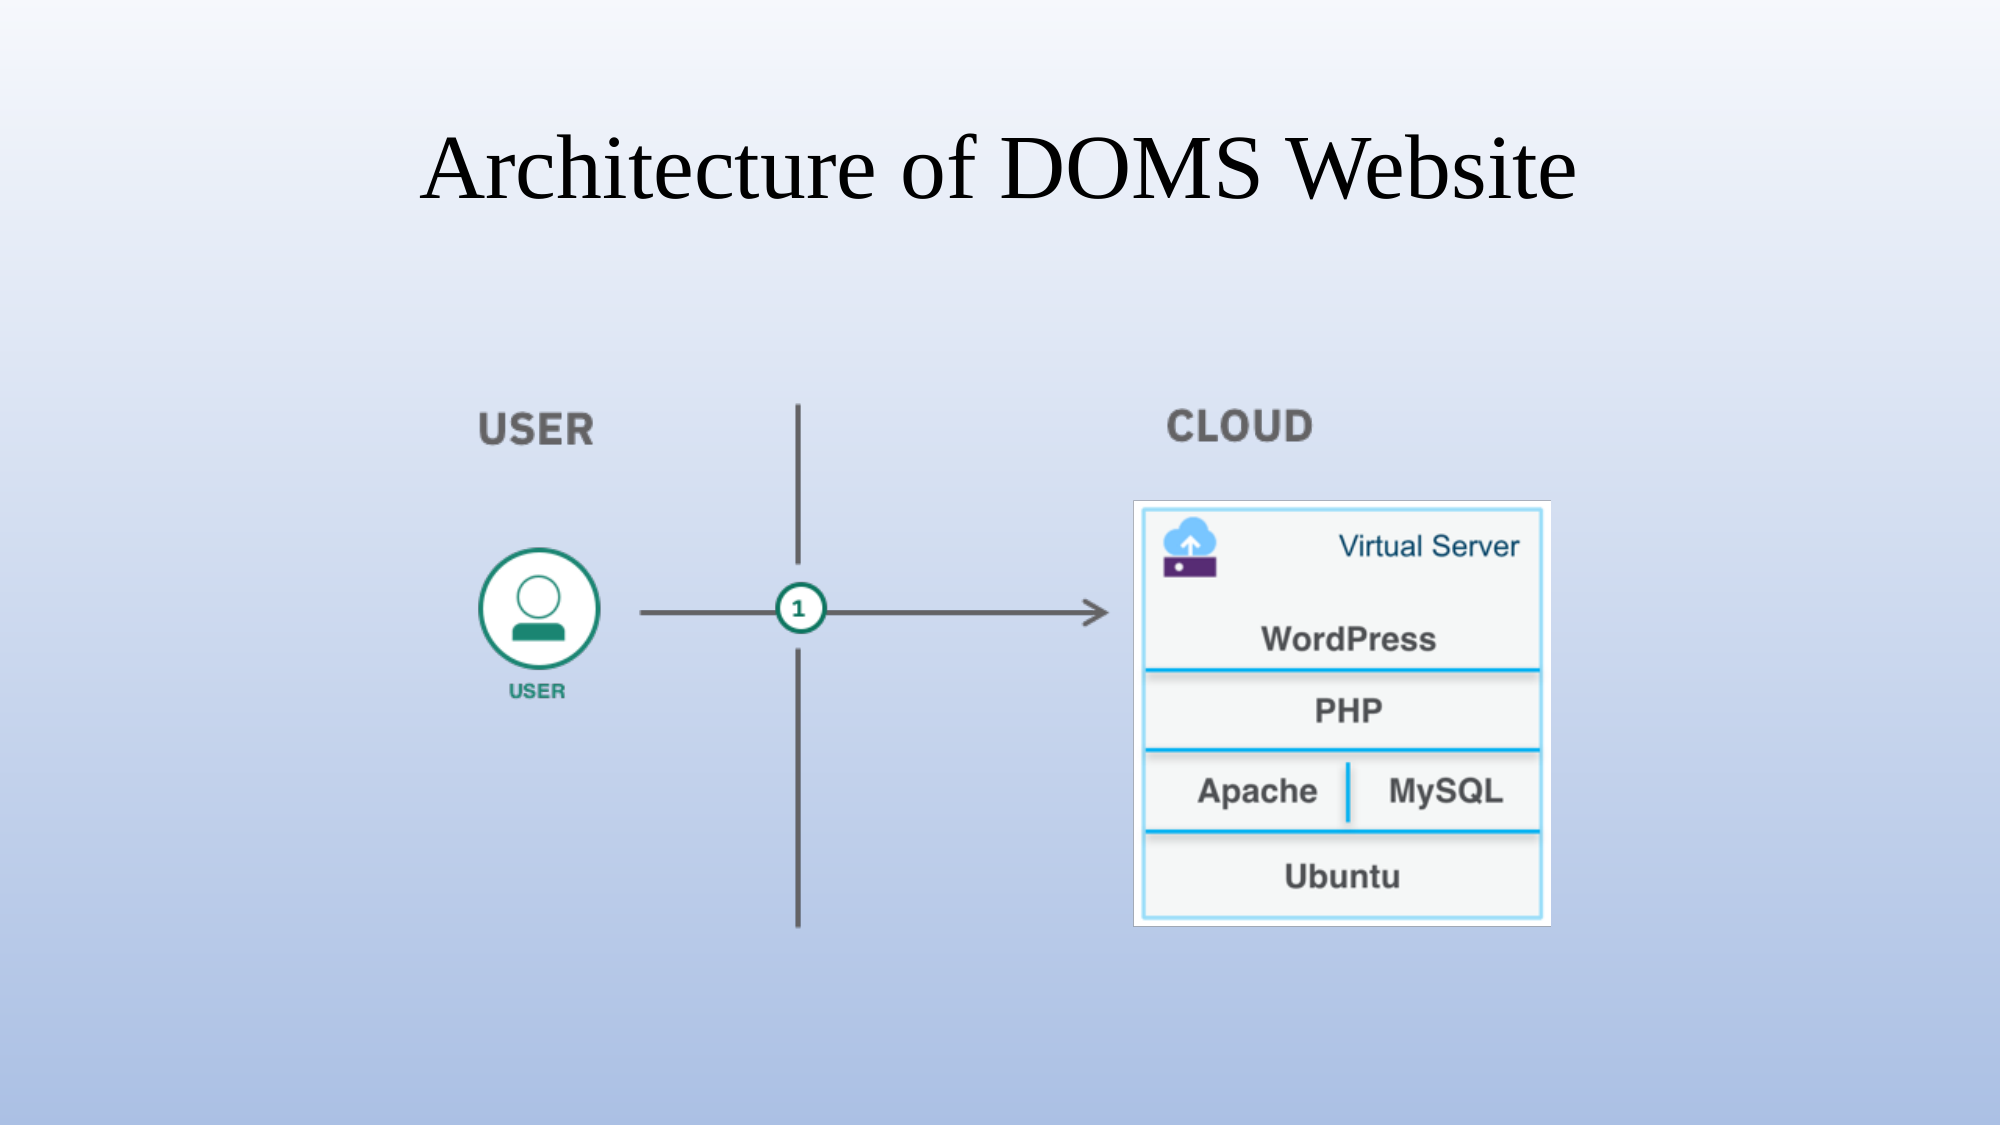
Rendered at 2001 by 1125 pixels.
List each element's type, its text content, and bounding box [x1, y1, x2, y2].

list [449, 382, 1551, 930]
title Architecture of DOMS Website [137, 59, 1863, 278]
